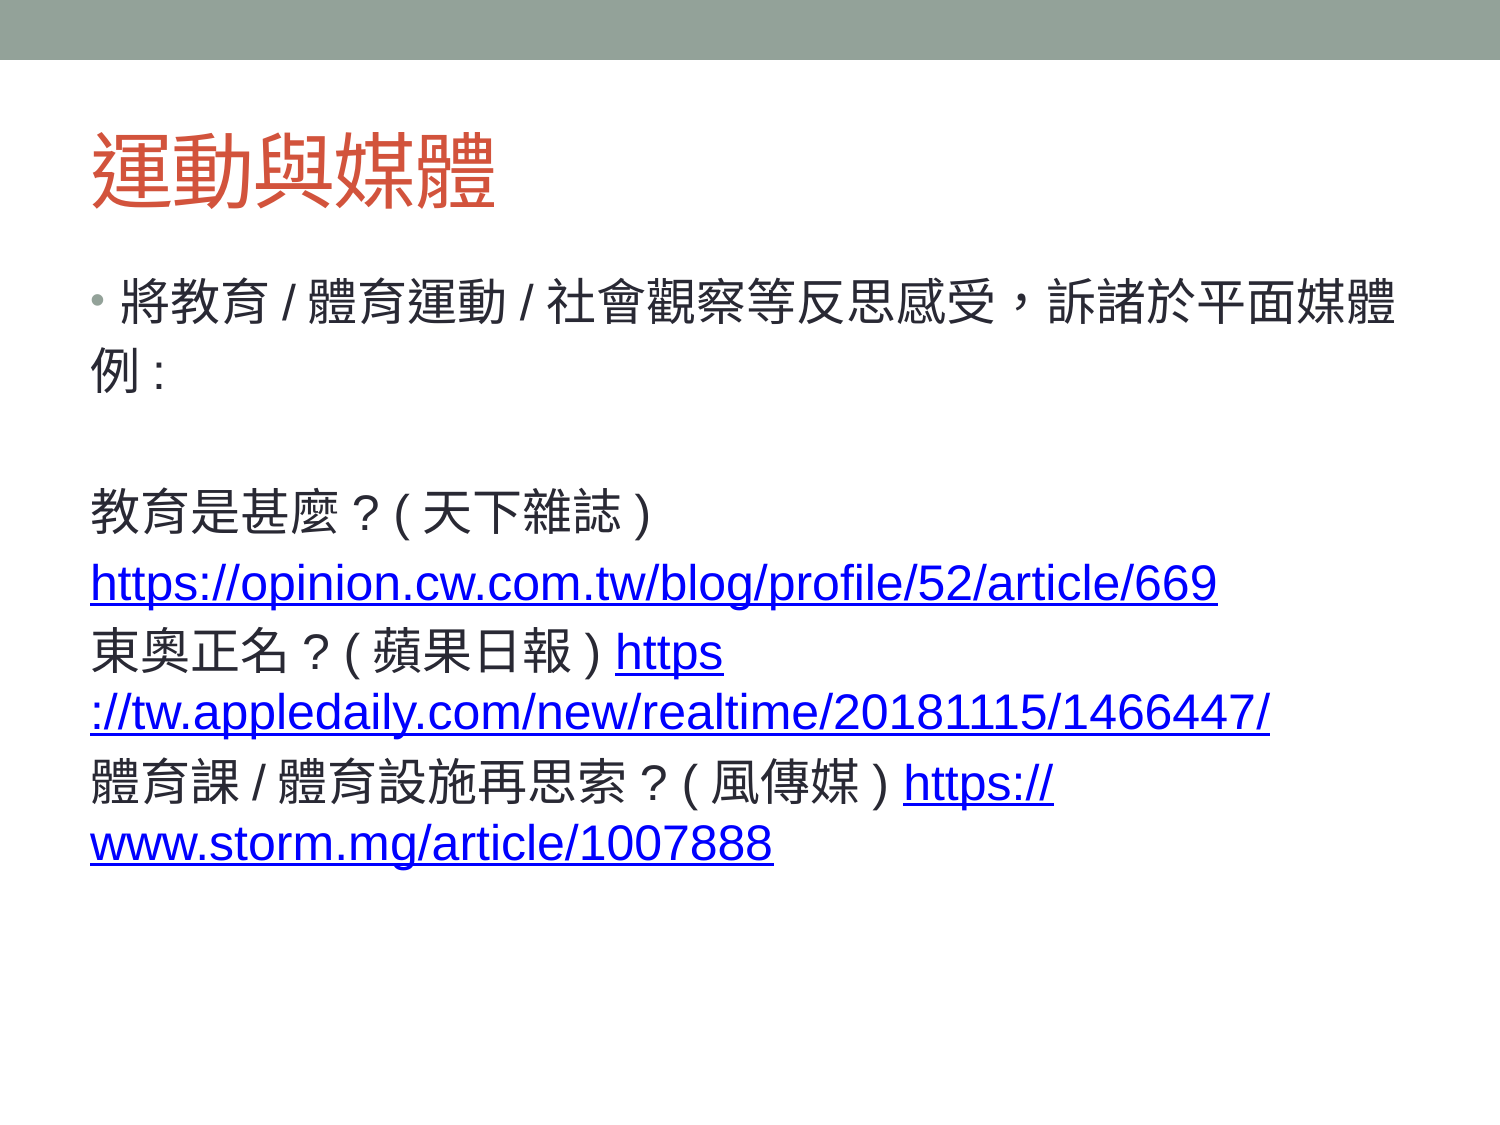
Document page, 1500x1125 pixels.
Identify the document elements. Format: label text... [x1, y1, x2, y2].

title 運動與媒體 [75, 87, 1425, 250]
list 將教育/體育運動/社會觀察等反思感受，訴諸於平面媒體 例: 教育是甚麼? (天下雜誌) https://opinion.cw.com.tw/blog/profile/52/article/669 東奧正名? (蘋果日報) https://tw.appledaily.com/new/realtime/20181115/1466447/ 體育課/體育設施再思索? (風傳媒) https://www.storm.mg/article/1007888 [75, 262, 1459, 1005]
